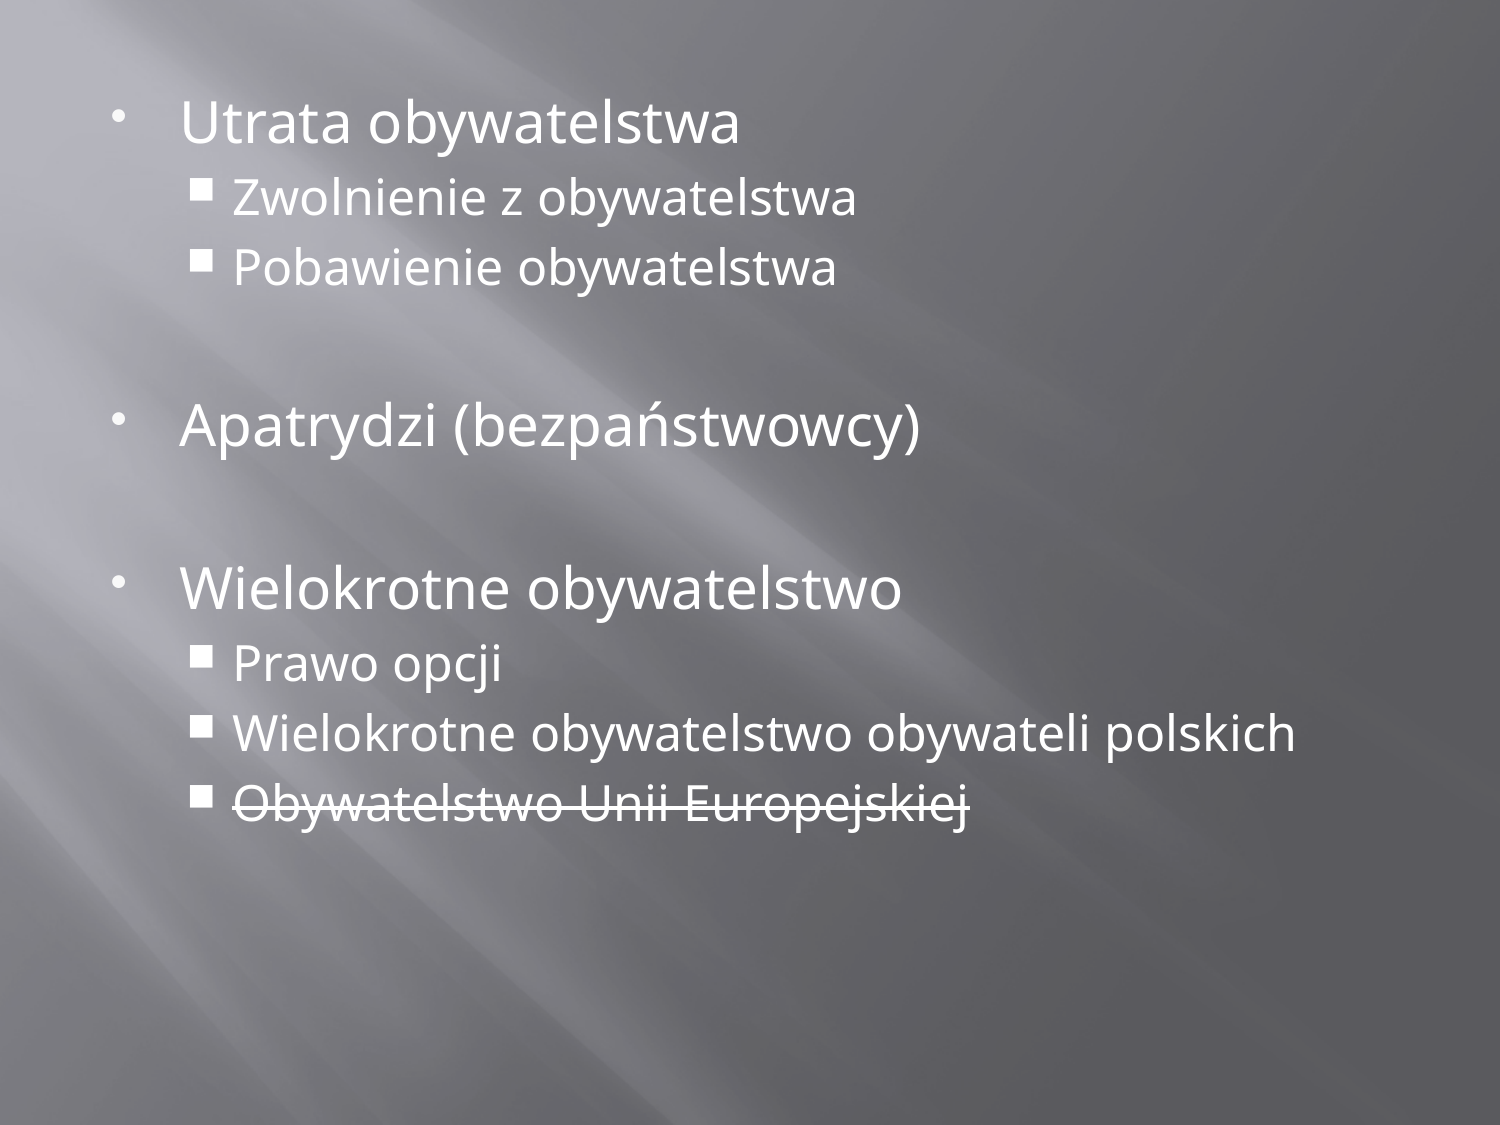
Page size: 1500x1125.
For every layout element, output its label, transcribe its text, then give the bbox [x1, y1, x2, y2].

list Utrata obywatelstwa Zwolnienie z obywatelstwa Pobawienie obywatelstwa Apatrydzi (bezpaństwowcy) Wielokrotne obywatelstwo Prawo opcji Wielokrotne obywatelstwo obywateli polskich Obywatelstwo Unii Europejskiej [75, 78, 1425, 1005]
